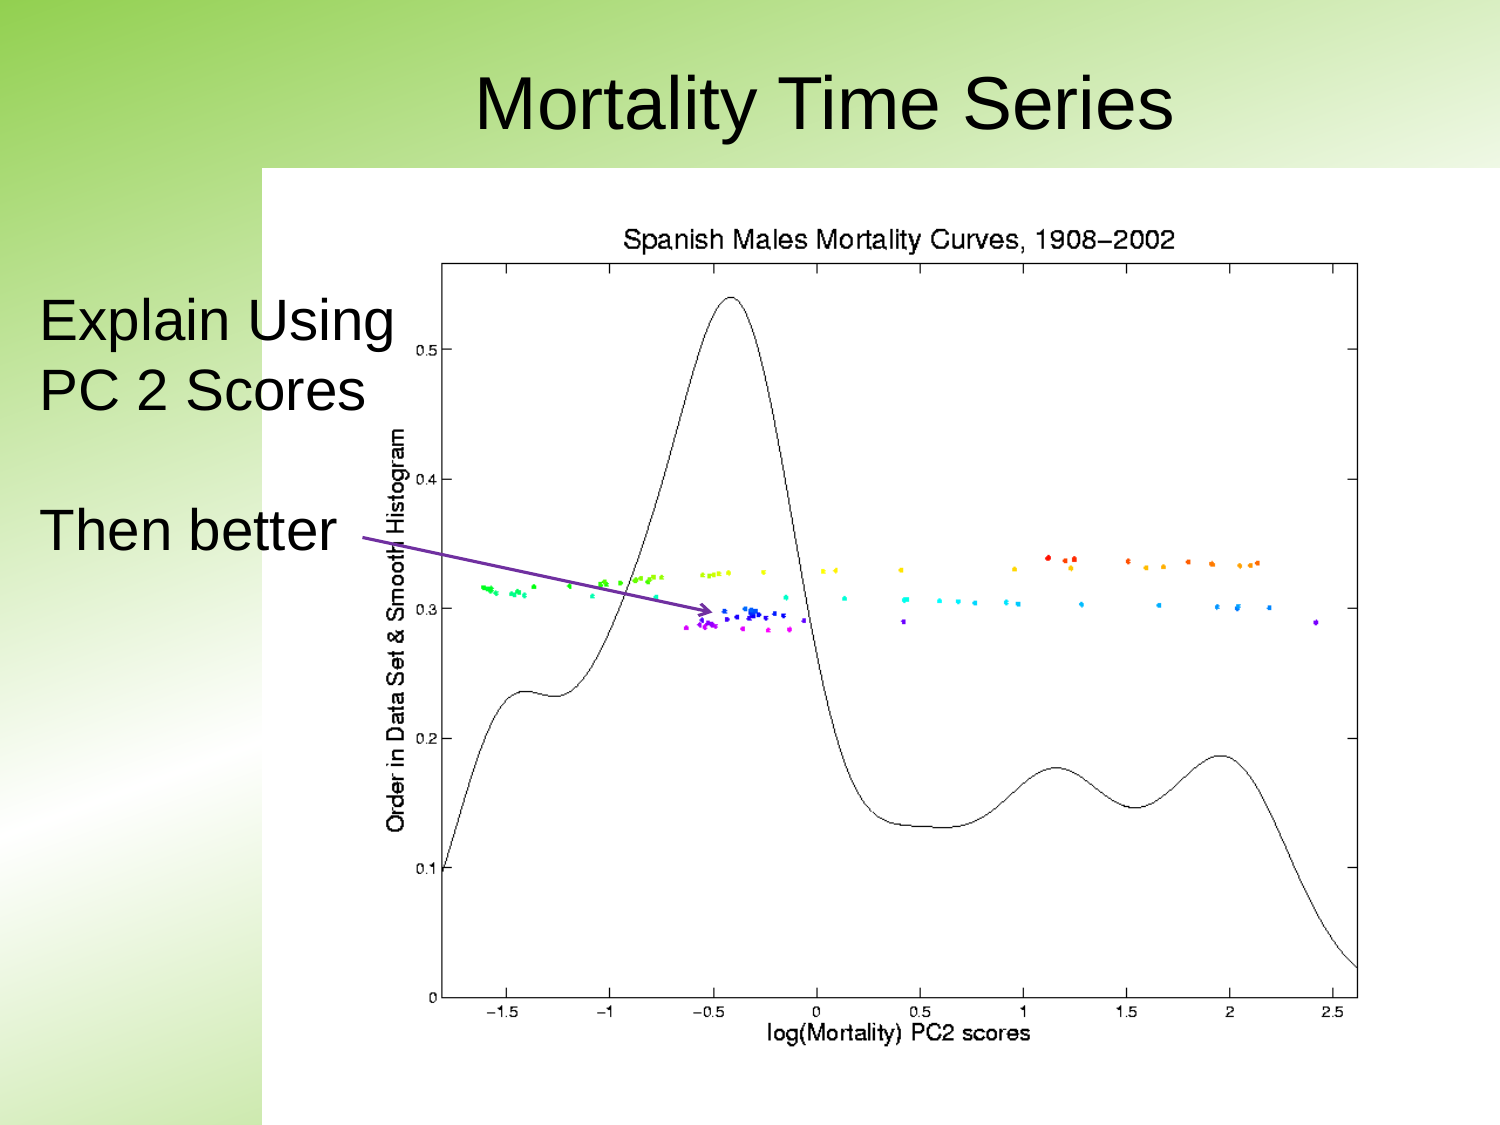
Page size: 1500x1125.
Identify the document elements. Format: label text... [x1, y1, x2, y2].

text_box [362, 537, 713, 613]
text_box Explain Using PC 2 Scores Then better [24, 274, 256, 710]
picture [261, 168, 1500, 1125]
title Mortality Time Series [187, 37, 1463, 163]
